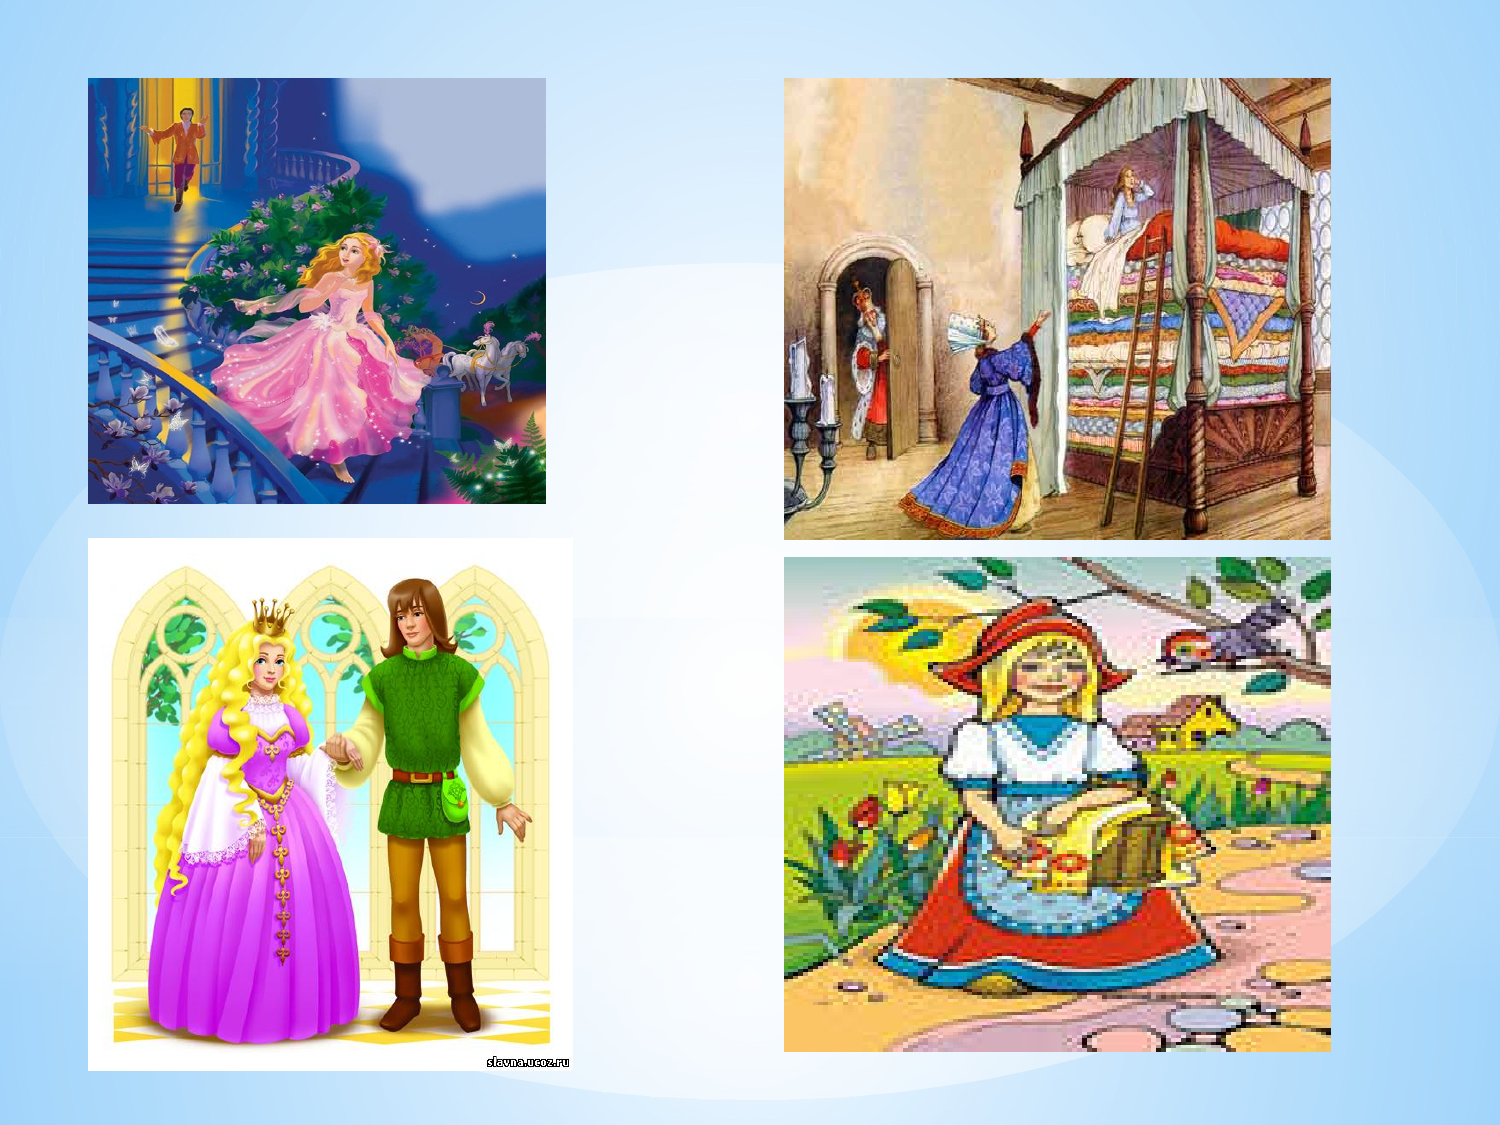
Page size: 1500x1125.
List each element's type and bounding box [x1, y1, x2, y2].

list [88, 78, 546, 504]
picture [88, 538, 574, 1071]
picture [784, 77, 1331, 540]
picture [784, 557, 1331, 1053]
